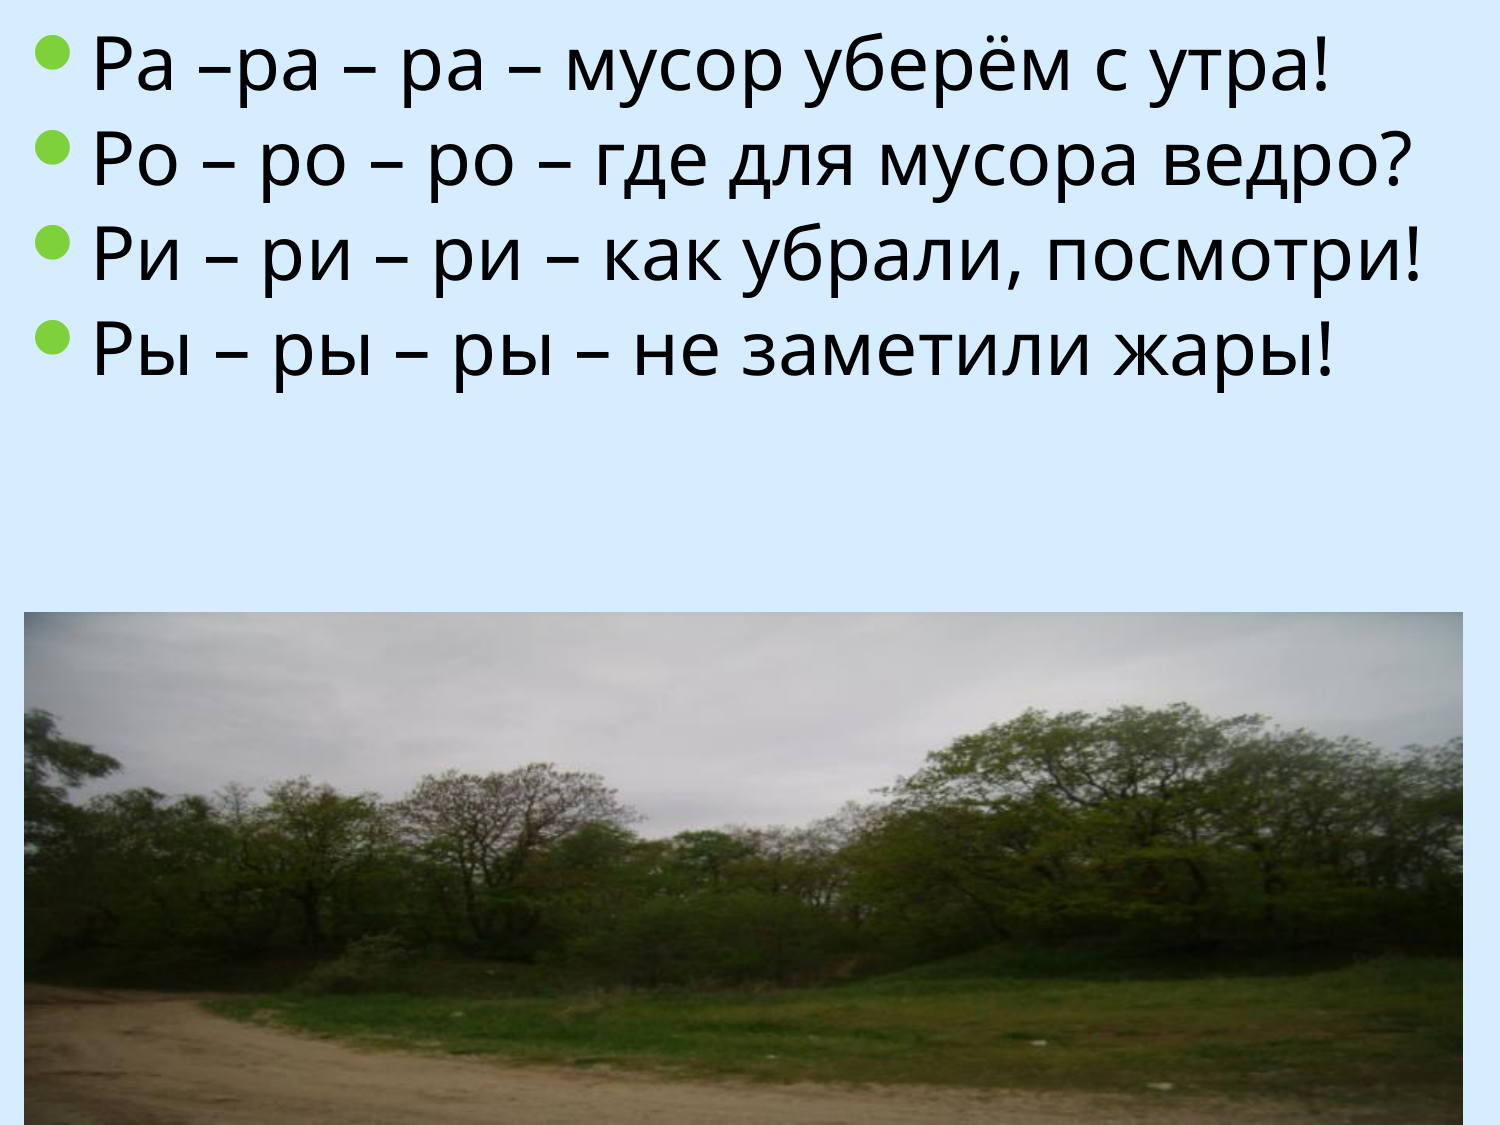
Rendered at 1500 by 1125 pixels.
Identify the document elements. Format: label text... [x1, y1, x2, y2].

list Ра –ра – ра – мусор уберём с утра! Ро – ро – ро – где для мусора ведро? Ри – ри – ри – как убрали, посмотри! Ры – ры – ры – не заметили жары! [0, 0, 1500, 1125]
picture [24, 612, 1463, 1125]
